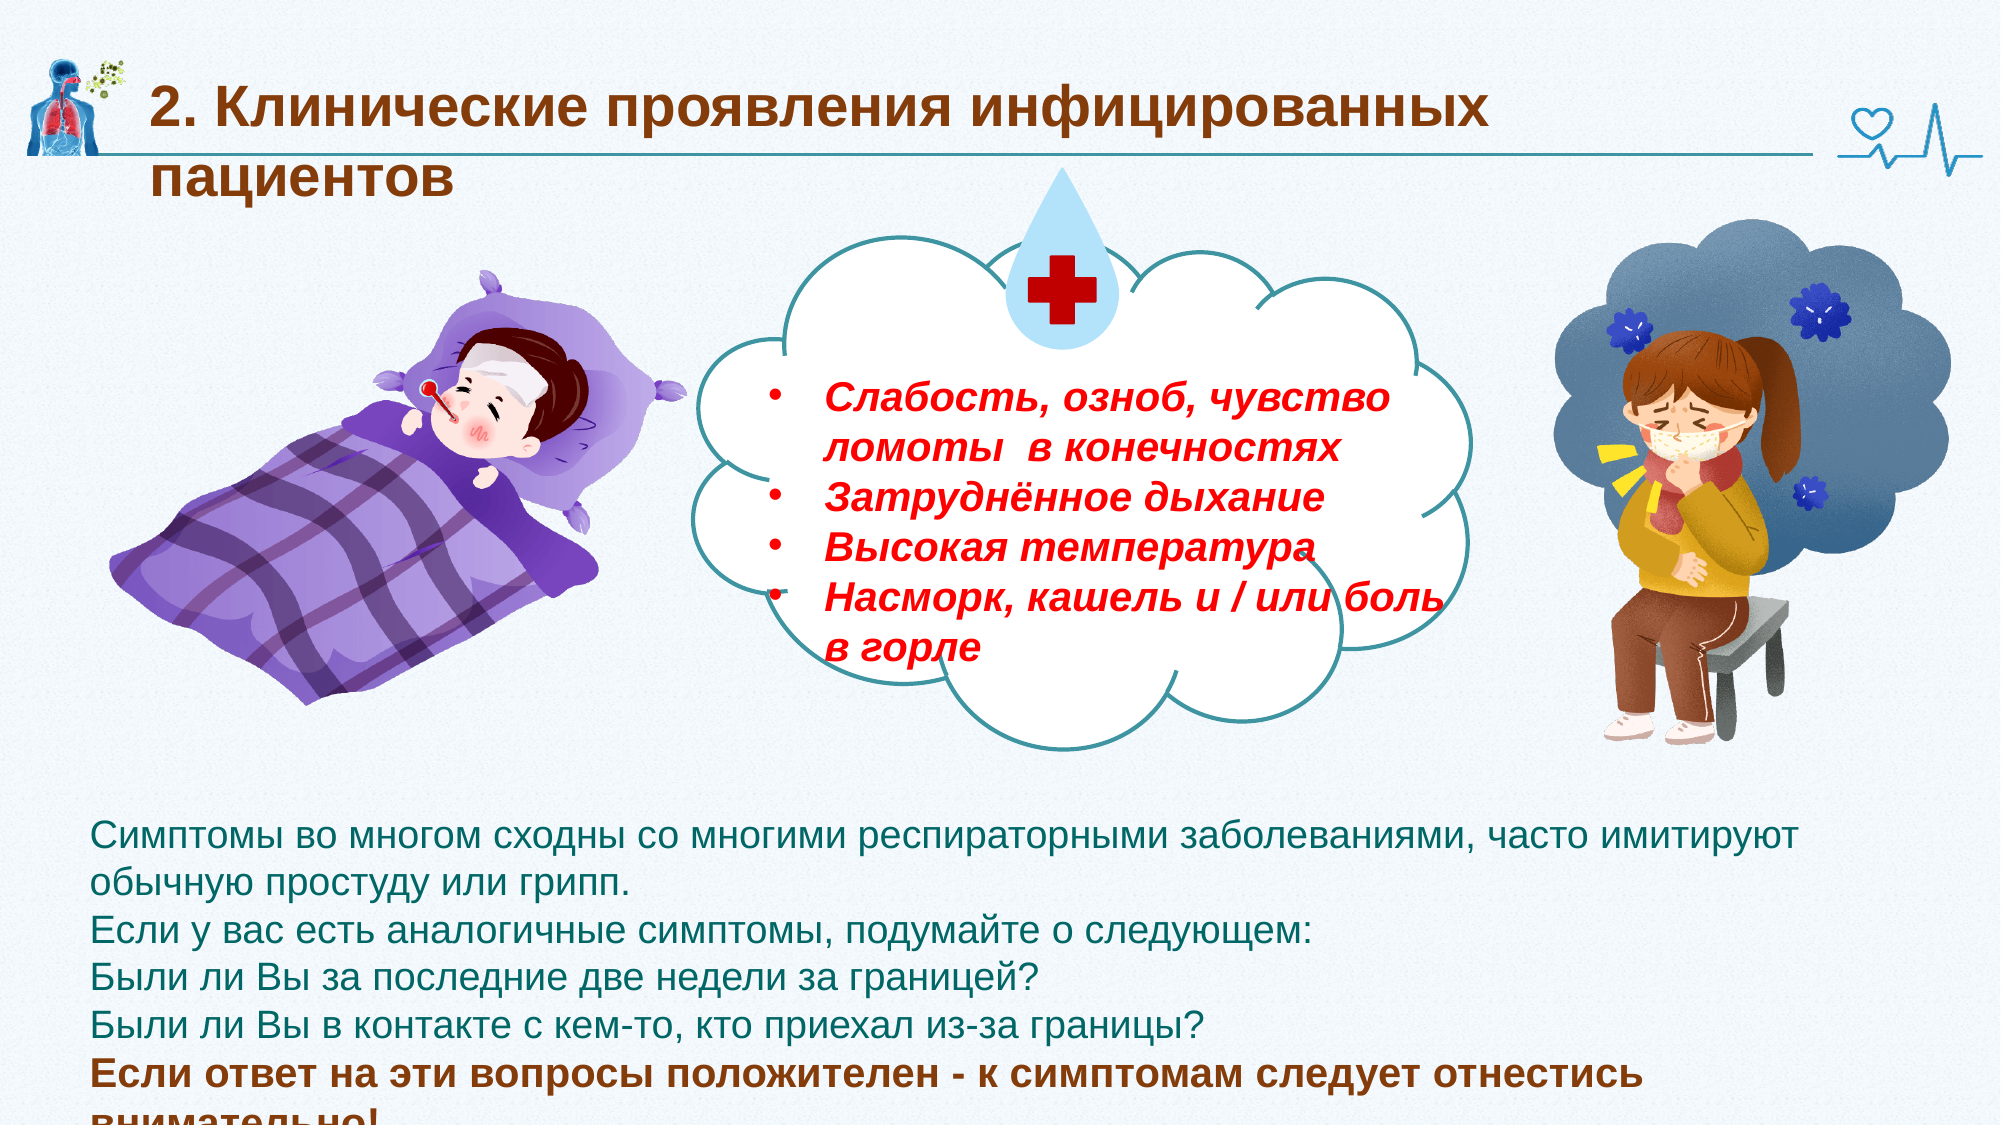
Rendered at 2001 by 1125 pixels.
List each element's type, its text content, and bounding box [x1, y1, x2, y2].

picture [11, 43, 134, 163]
text_box Симптомы во многом сходны со многими респираторными заболеваниями, часто имитируют обычную простуду или грипп. Если у вас есть аналогичные симптомы, подумайте о следующем: Были ли Вы за последние две недели за границей? Были ли Вы в контакте с кем-то, кто приехал из-за границы? Если ответ на эти вопросы положителен - к симптомам следует отнестись внимательно! [74, 756, 1956, 1125]
picture [1837, 103, 1997, 198]
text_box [1005, 167, 1120, 350]
text_box 2. Клинические проявления инфицированных пациентов [135, 60, 1779, 193]
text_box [89, 193, 1956, 757]
